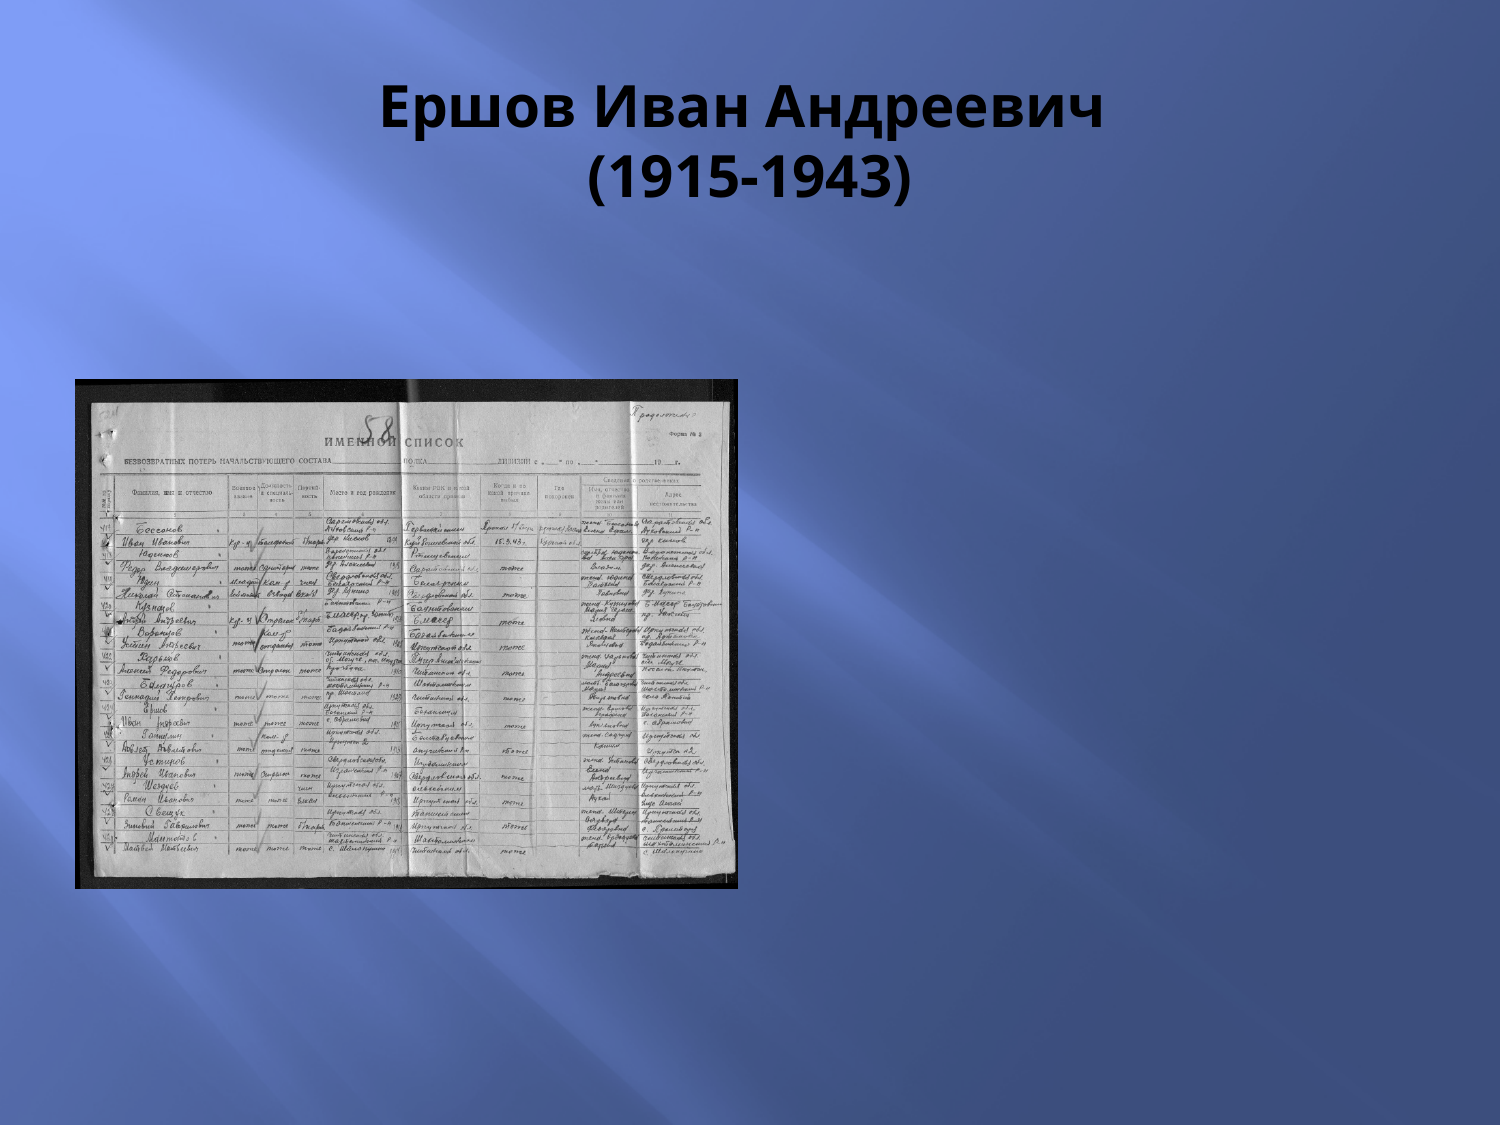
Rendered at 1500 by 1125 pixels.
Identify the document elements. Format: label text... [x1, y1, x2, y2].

title Ершов Иван Андреевич (1915-1943) [75, 45, 1425, 233]
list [74, 378, 738, 889]
